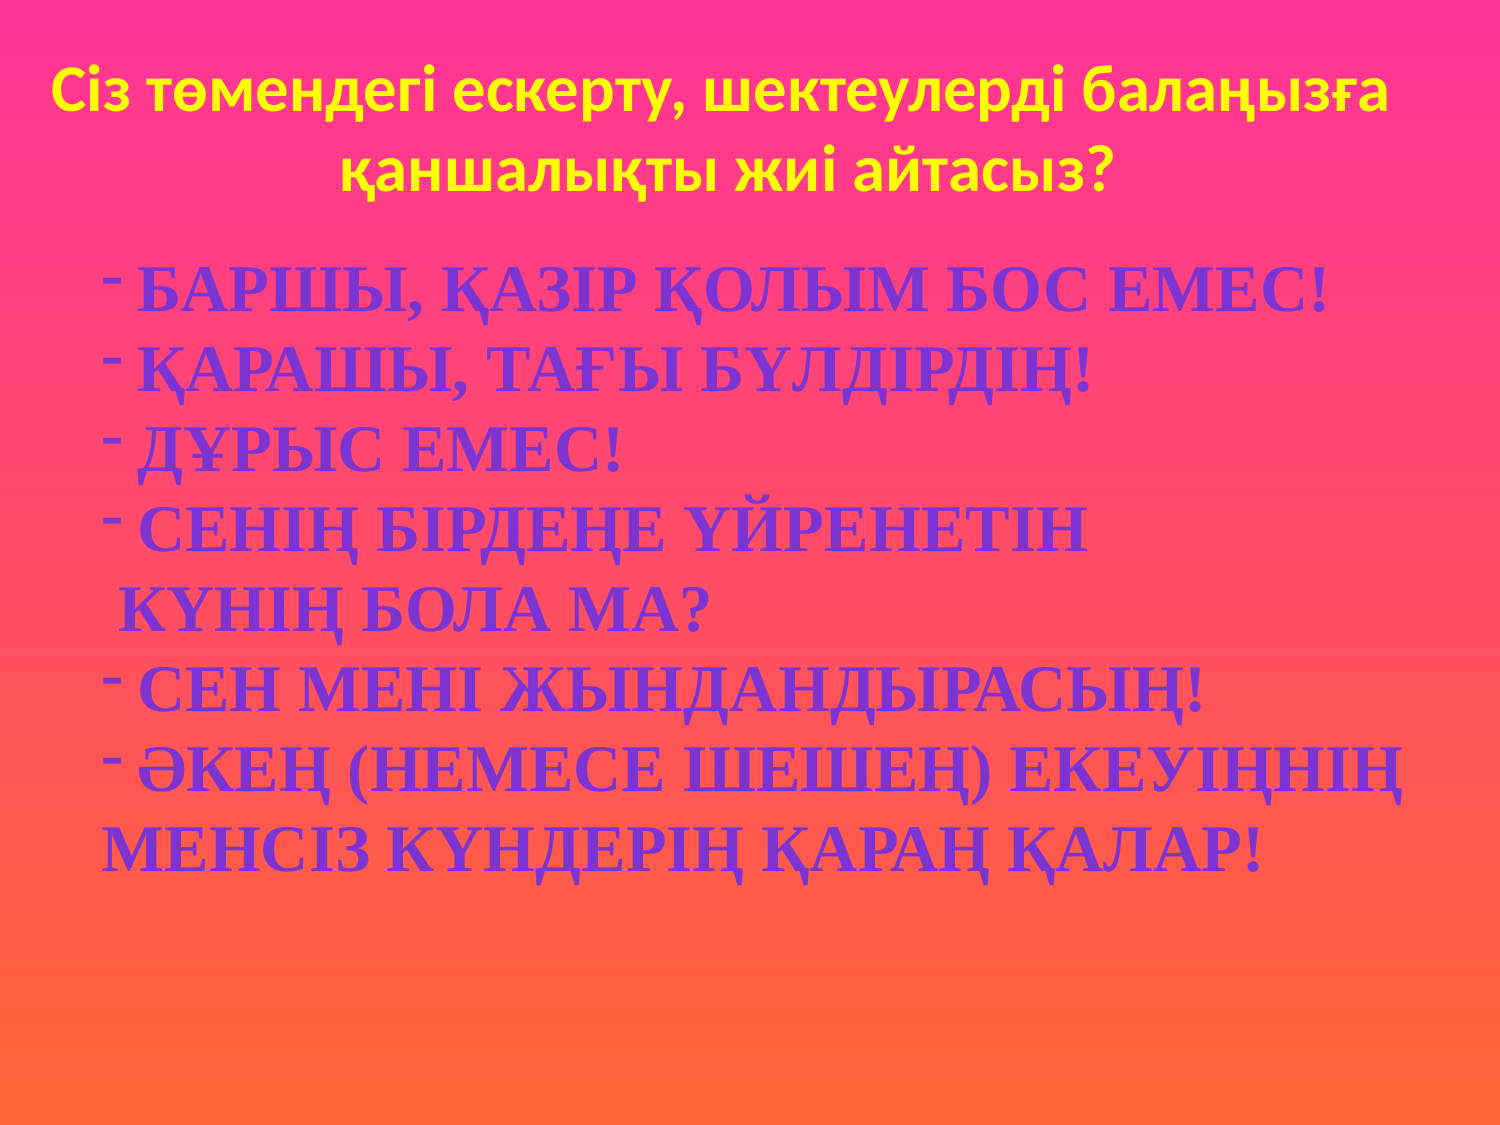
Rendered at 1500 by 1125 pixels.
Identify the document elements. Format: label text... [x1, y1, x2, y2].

text_box Сіз төмендегі ескерту, шектеулерді балаңызға қаншалықты жиі айтасыз? [36, 37, 1406, 213]
text_box Баршы, қазір қолым бос емес! Қарашы, тағы бүлдірдің! Дұрыс емес! Сенің бірдеңе үйренетін күнің бола ма? Сен мені жындандырасың! Әкең (немесе шешең) екеуіңнің менсіз күндерің қараң қалар! [86, 237, 1437, 892]
